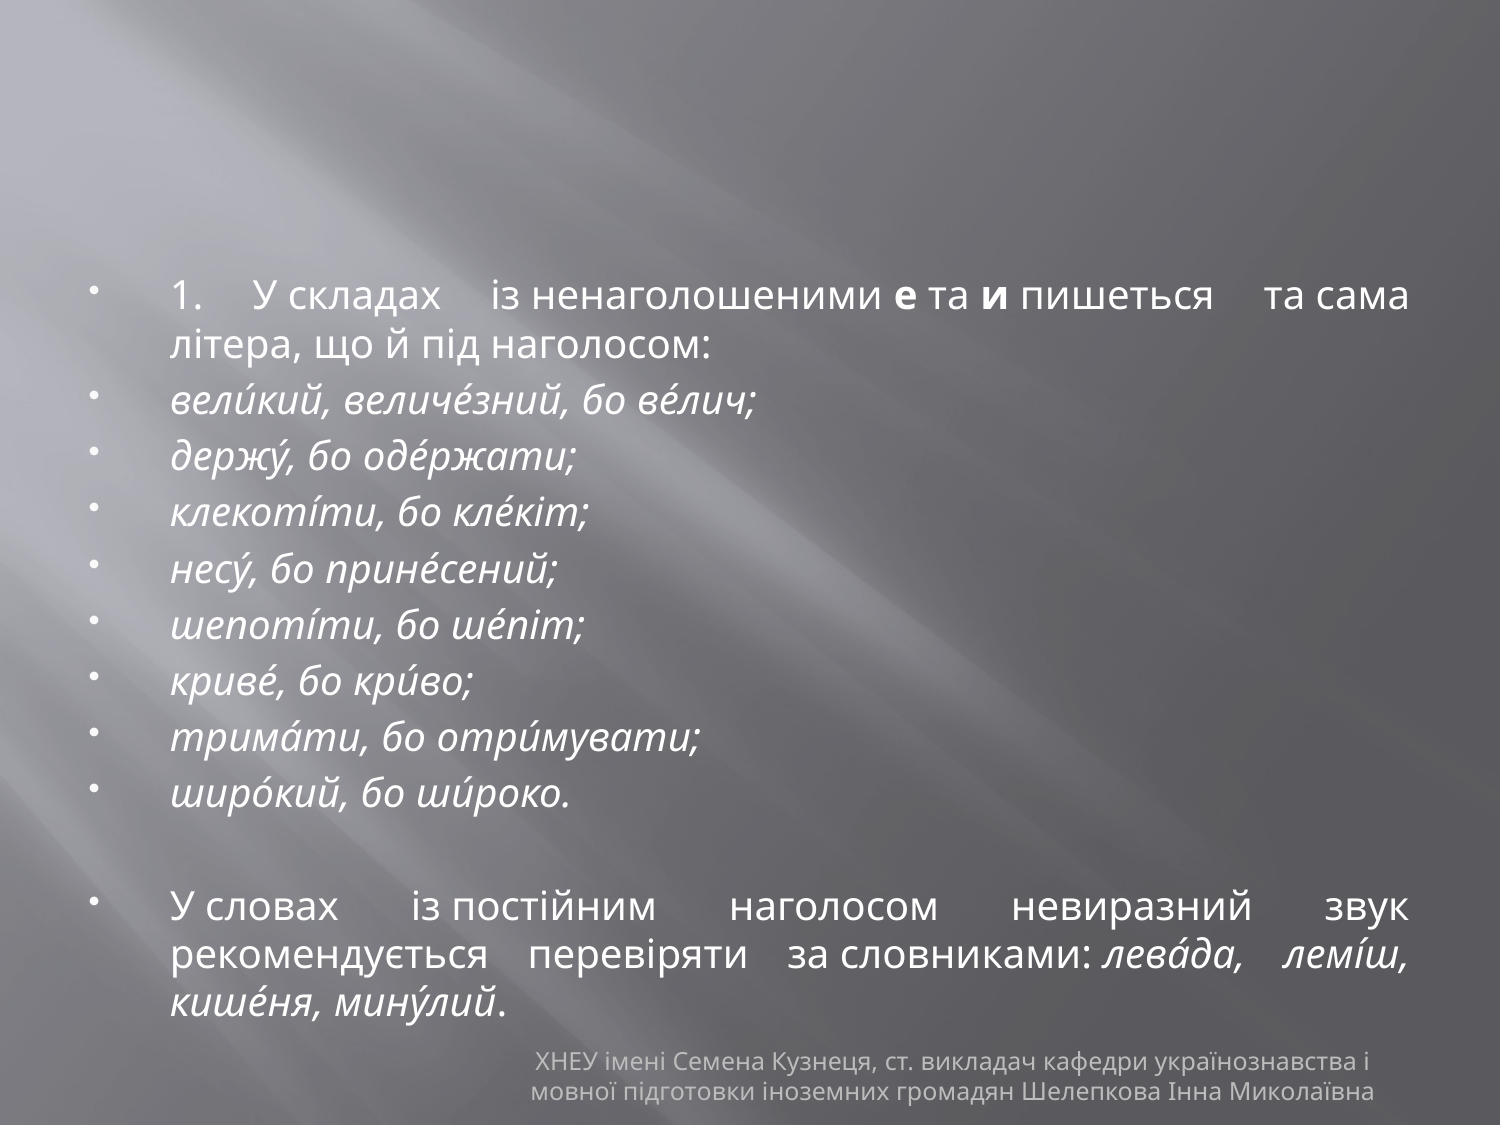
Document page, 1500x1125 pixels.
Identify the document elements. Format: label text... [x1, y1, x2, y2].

list 1. У складах із ненаголошеними е та и пишеться та сама літера, що й під наголосом: вели́кий, величе́зний, бо ве́лич; держу́, бо оде́ржати; клекоті́ти, бо кле́кіт; несу́, бо прине́сений; шепоті́ти, бо ше́піт; криве́, бо кри́во; трима́ти, бо отри́мувати; широ́кий, бо ши́роко. У словах із постійним наголосом невиразний звук рекомендується перевіряти за словниками: лева́да, лемі́ш, кише́ня, мину́лий. [75, 262, 1425, 1035]
footer ХНЕУ імені Семена Кузнеця, ст. викладач кафедри українознавства і мовної підготовки іноземних громадян Шелепкова Інна Миколаївна [512, 1052, 1395, 1113]
